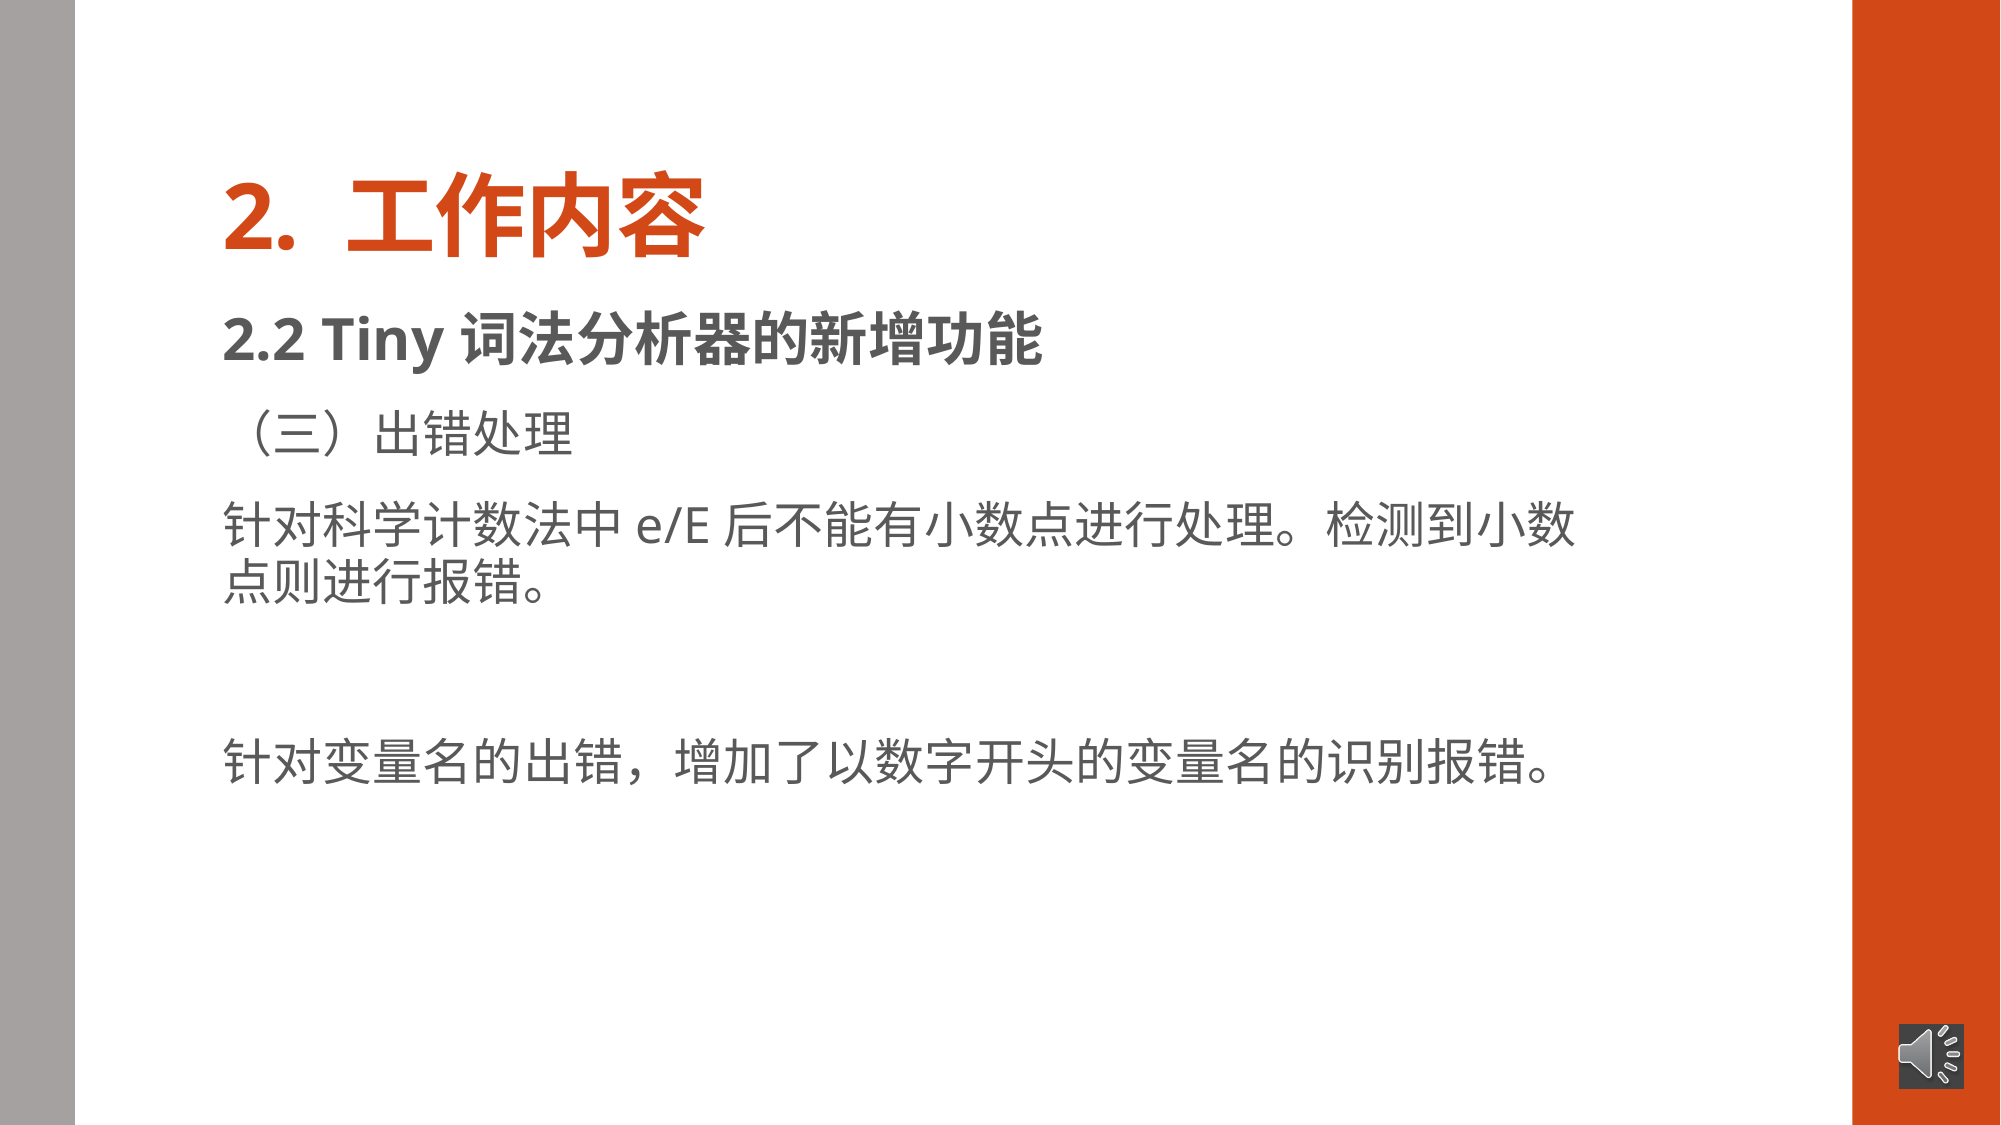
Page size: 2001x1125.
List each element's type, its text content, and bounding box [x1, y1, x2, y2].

list 2.2 Tiny词法分析器的新增功能 （三）出错处理 针对科学计数法中e/E后不能有小数点进行处理。检测到小数点则进行报错。 针对变量名的出错，增加了以数字开头的变量名的识别报错。 [206, 299, 1617, 1014]
picture [1897, 1022, 1965, 1090]
title 2. 工作内容 [206, 48, 1797, 278]
